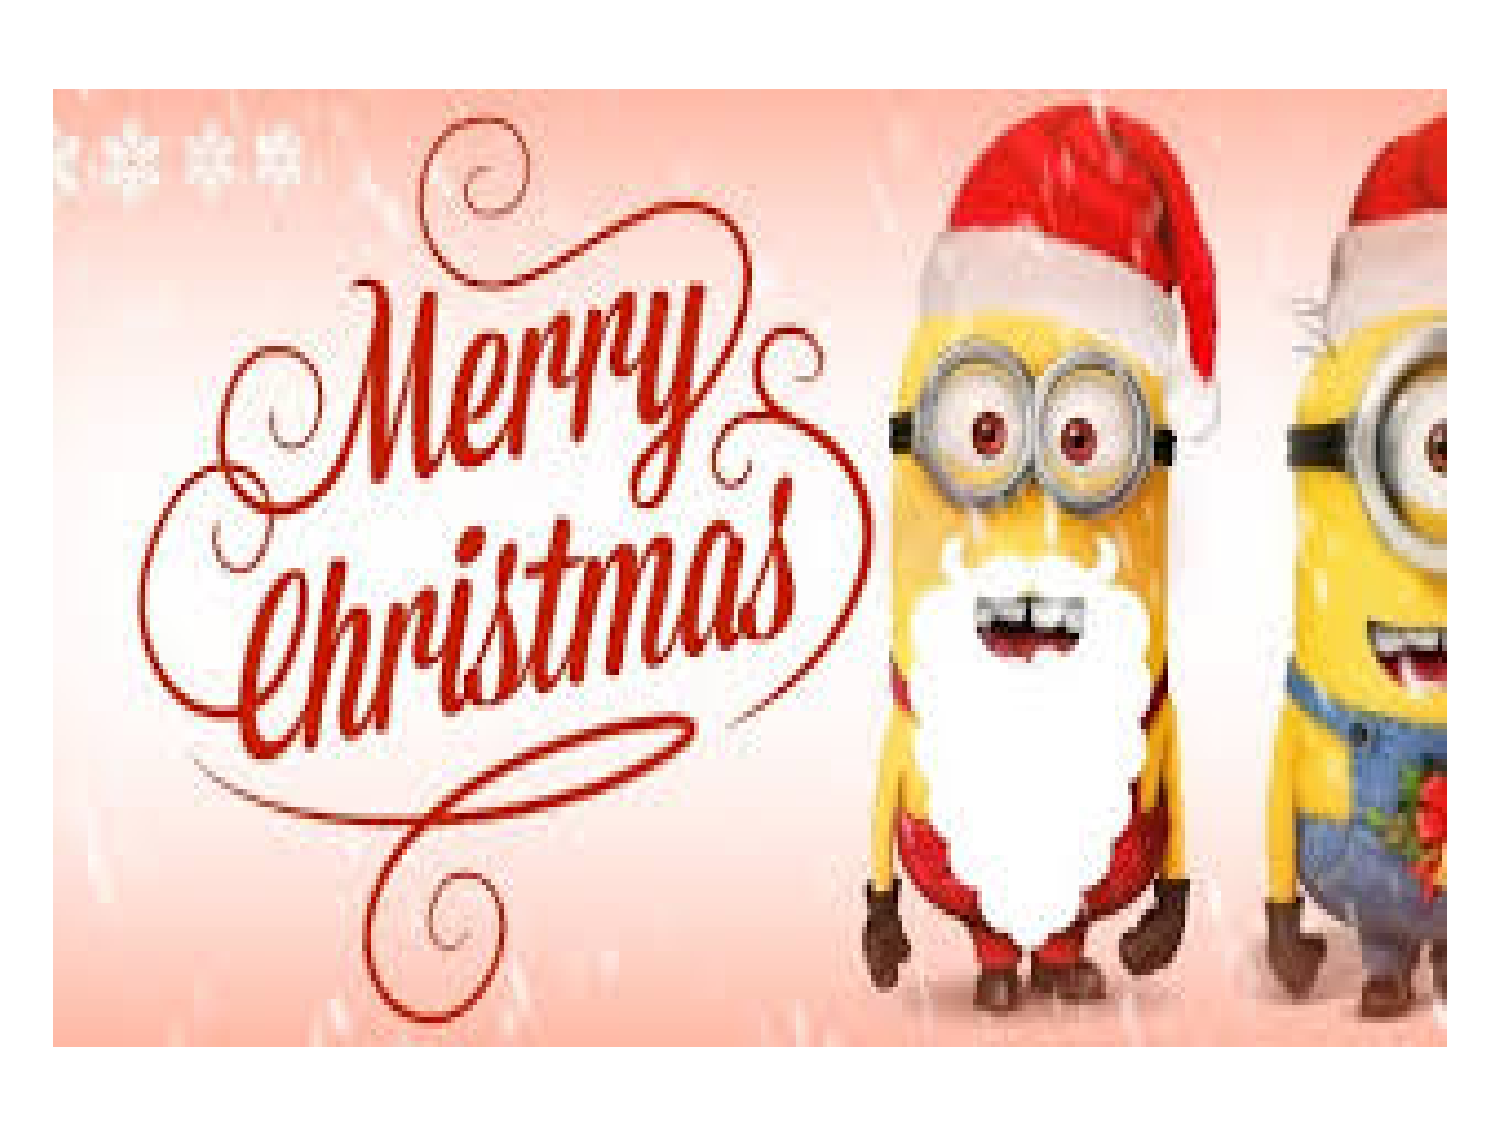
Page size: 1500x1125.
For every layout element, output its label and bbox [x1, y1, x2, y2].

picture [52, 89, 1448, 1047]
